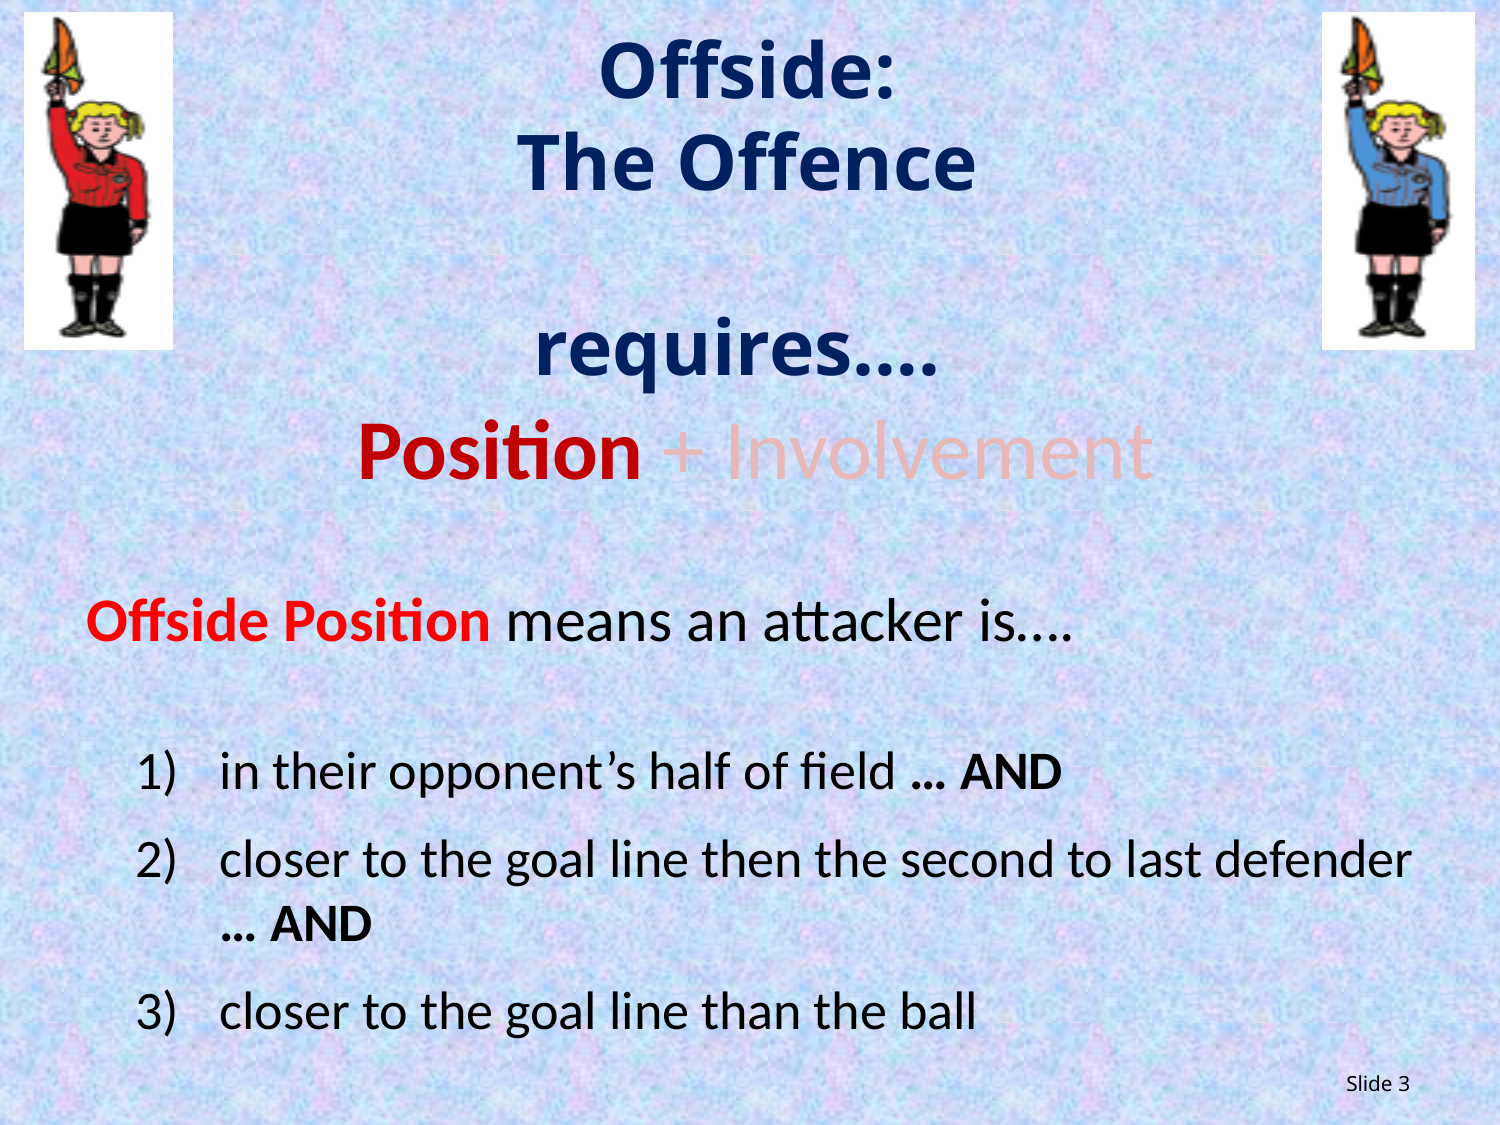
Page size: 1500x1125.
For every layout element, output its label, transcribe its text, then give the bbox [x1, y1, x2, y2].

picture [0, 0, 1500, 1125]
list Position + Involvement Offside Position means an attacker is…. in their opponent’s half of field … AND closer to the goal line then the second to last defender … AND closer to the goal line than the ball [43, 400, 1469, 1051]
text_box Offside: The Offence requires…. [0, 12, 1498, 400]
slide_number Slide 3 [1074, 1042, 1425, 1103]
